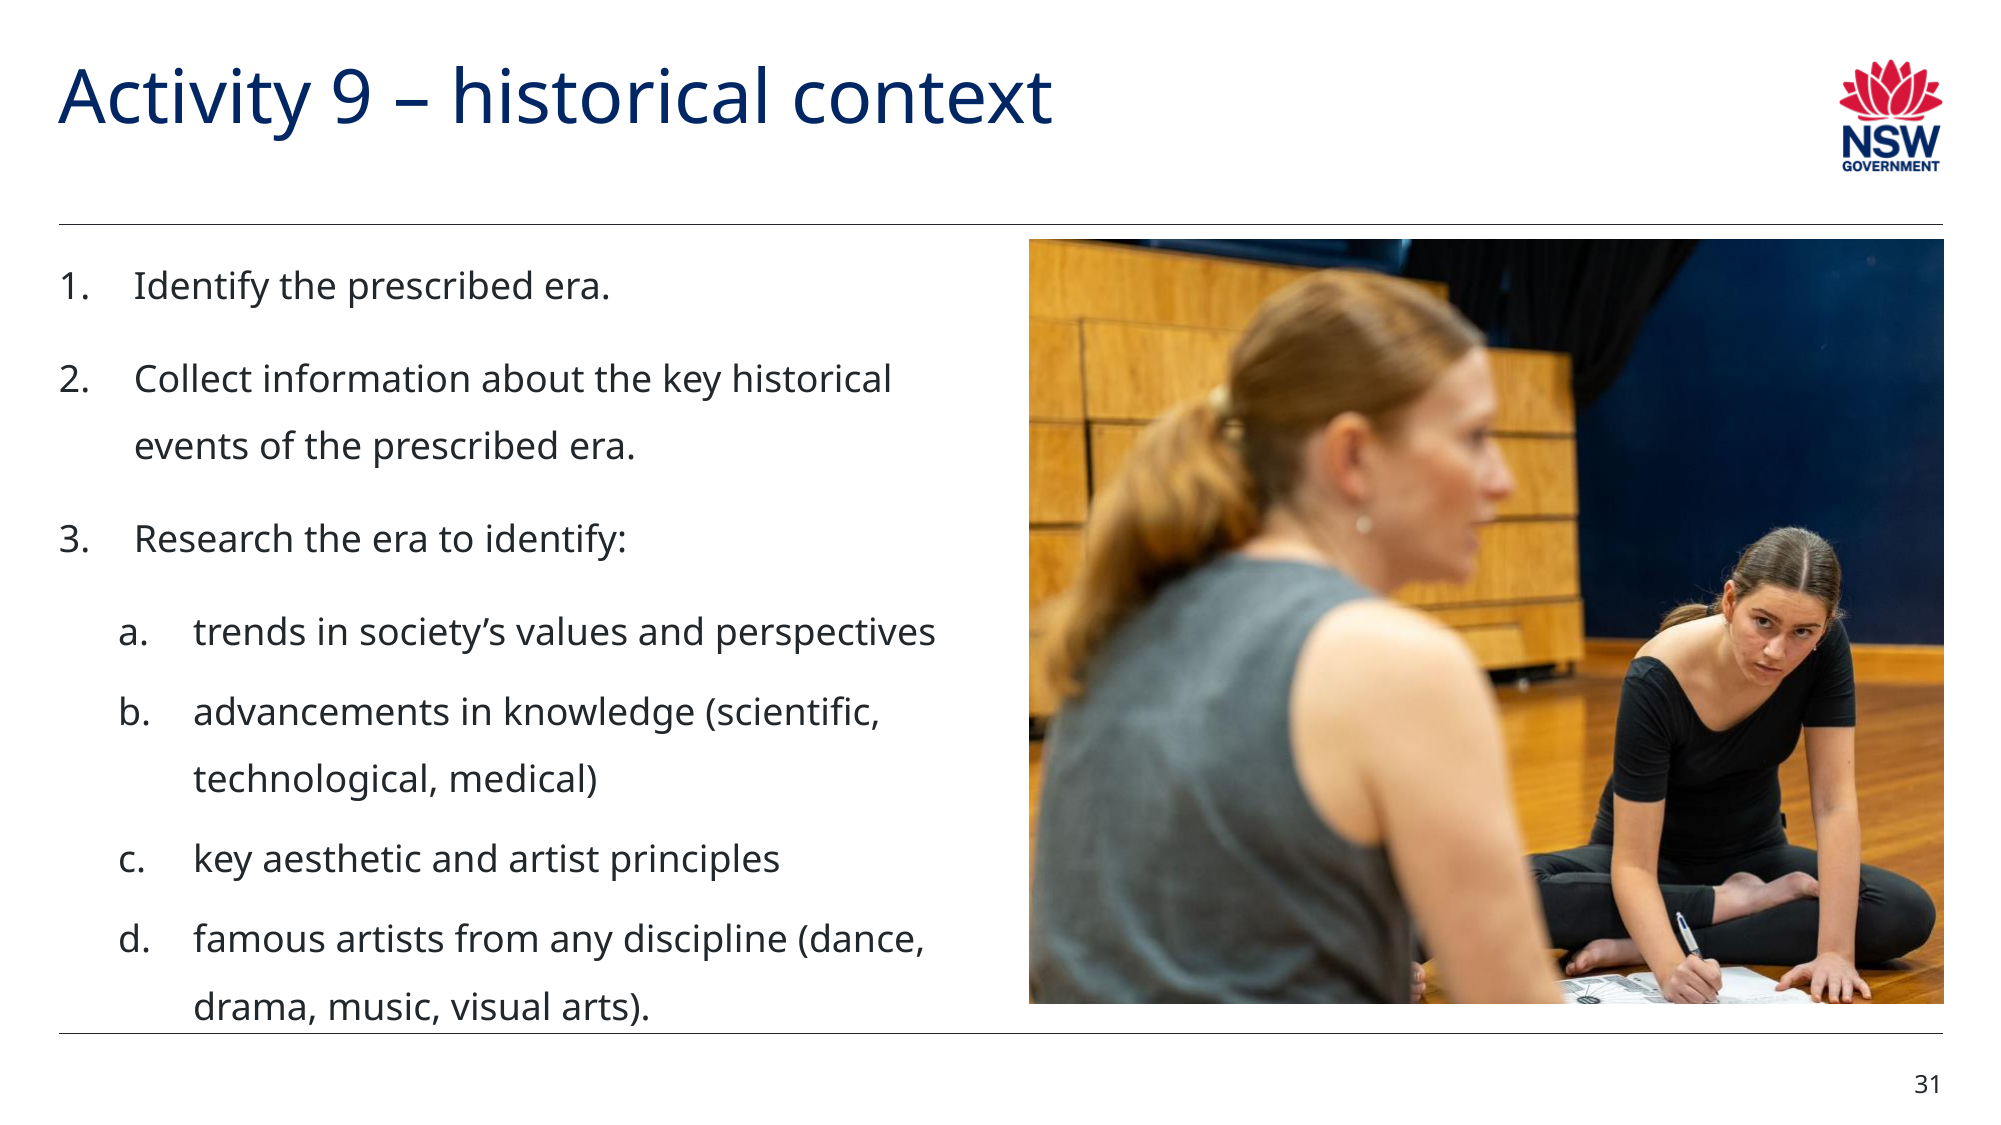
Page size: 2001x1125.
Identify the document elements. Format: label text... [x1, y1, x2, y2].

title Activity 9 – historical context [59, 59, 1713, 149]
slide_number 31 [1824, 1068, 1943, 1099]
picture [1839, 59, 1943, 172]
list Identify the prescribed era. Collect information about the key historical events of the prescribed era. Research the era to identify: trends in society’s values and perspectives advancements in knowledge (scientific, technological, medical) key aesthetic and artist principles famous artists from any discipline (dance, drama, music, visual arts). [59, 239, 971, 985]
picture [1029, 239, 1944, 1004]
